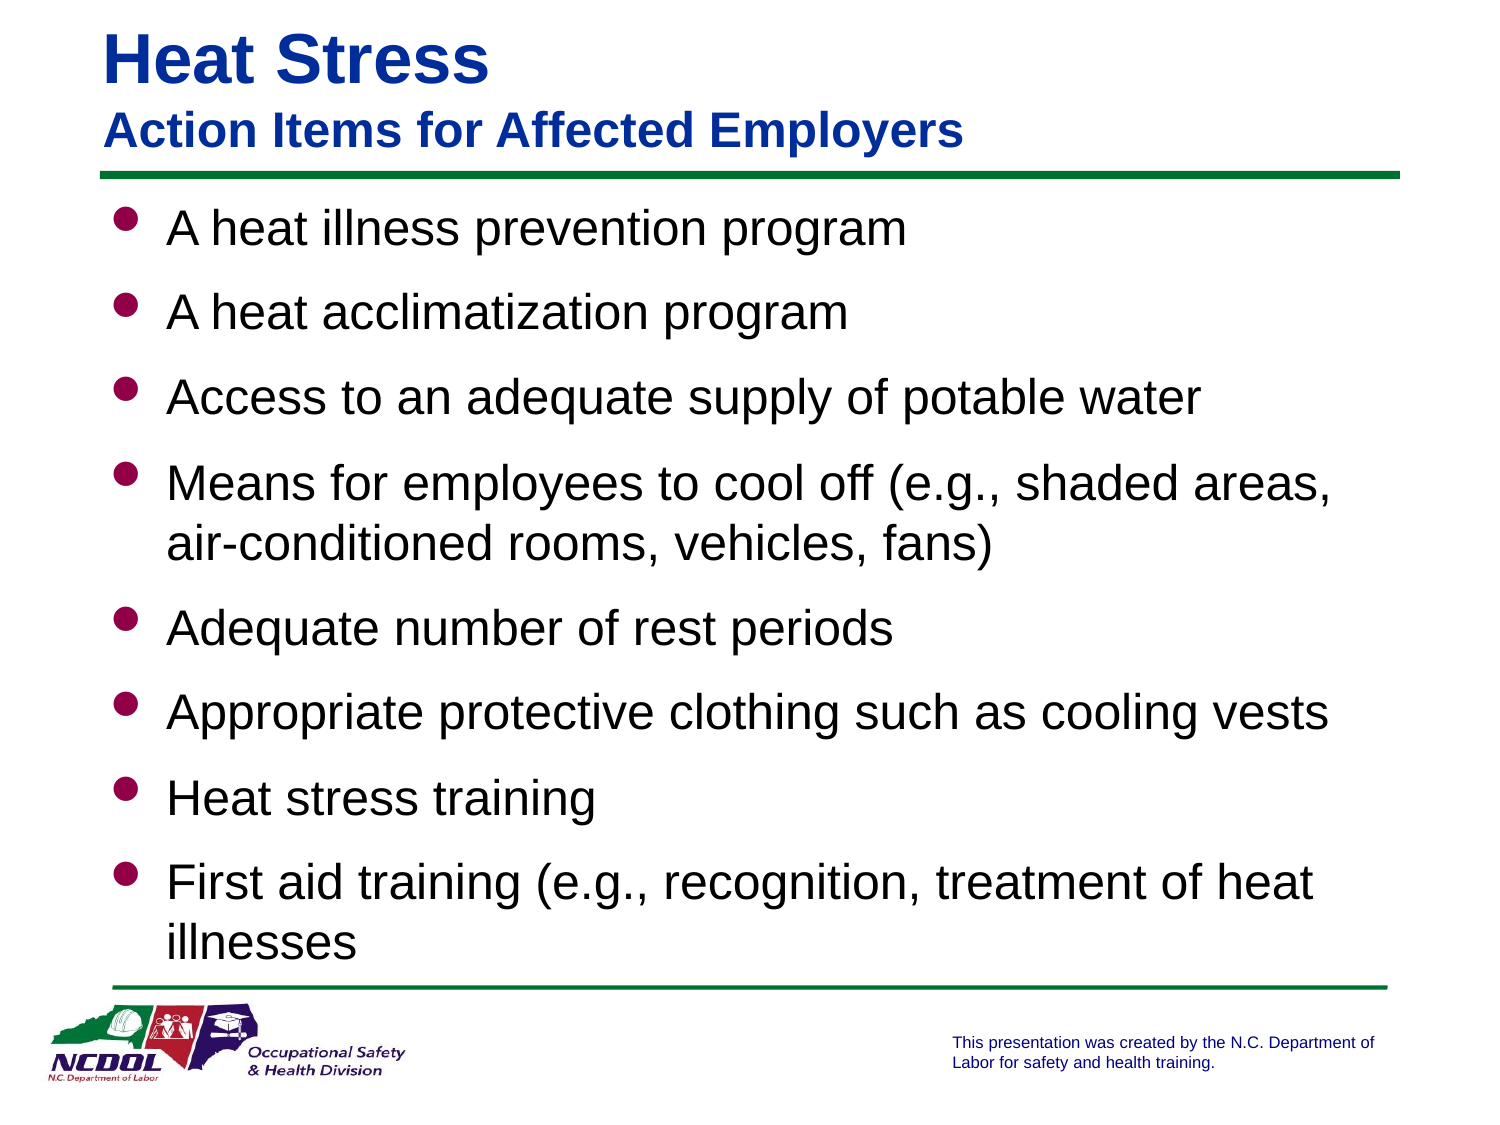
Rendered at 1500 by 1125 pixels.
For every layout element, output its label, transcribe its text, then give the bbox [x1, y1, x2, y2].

text_box A heat illness prevention program A heat acclimatization program Access to an adequate supply of potable water Means for employees to cool off (e.g., shaded areas, air-conditioned rooms, vehicles, fans) Adequate number of rest periods Appropriate protective clothing such as cooling vests Heat stress training First aid training (e.g., recognition, treatment of heat illnesses [94, 187, 1399, 825]
picture [37, 994, 416, 1092]
title Heat Stress Action Items for Affected Employers [95, 12, 1445, 159]
